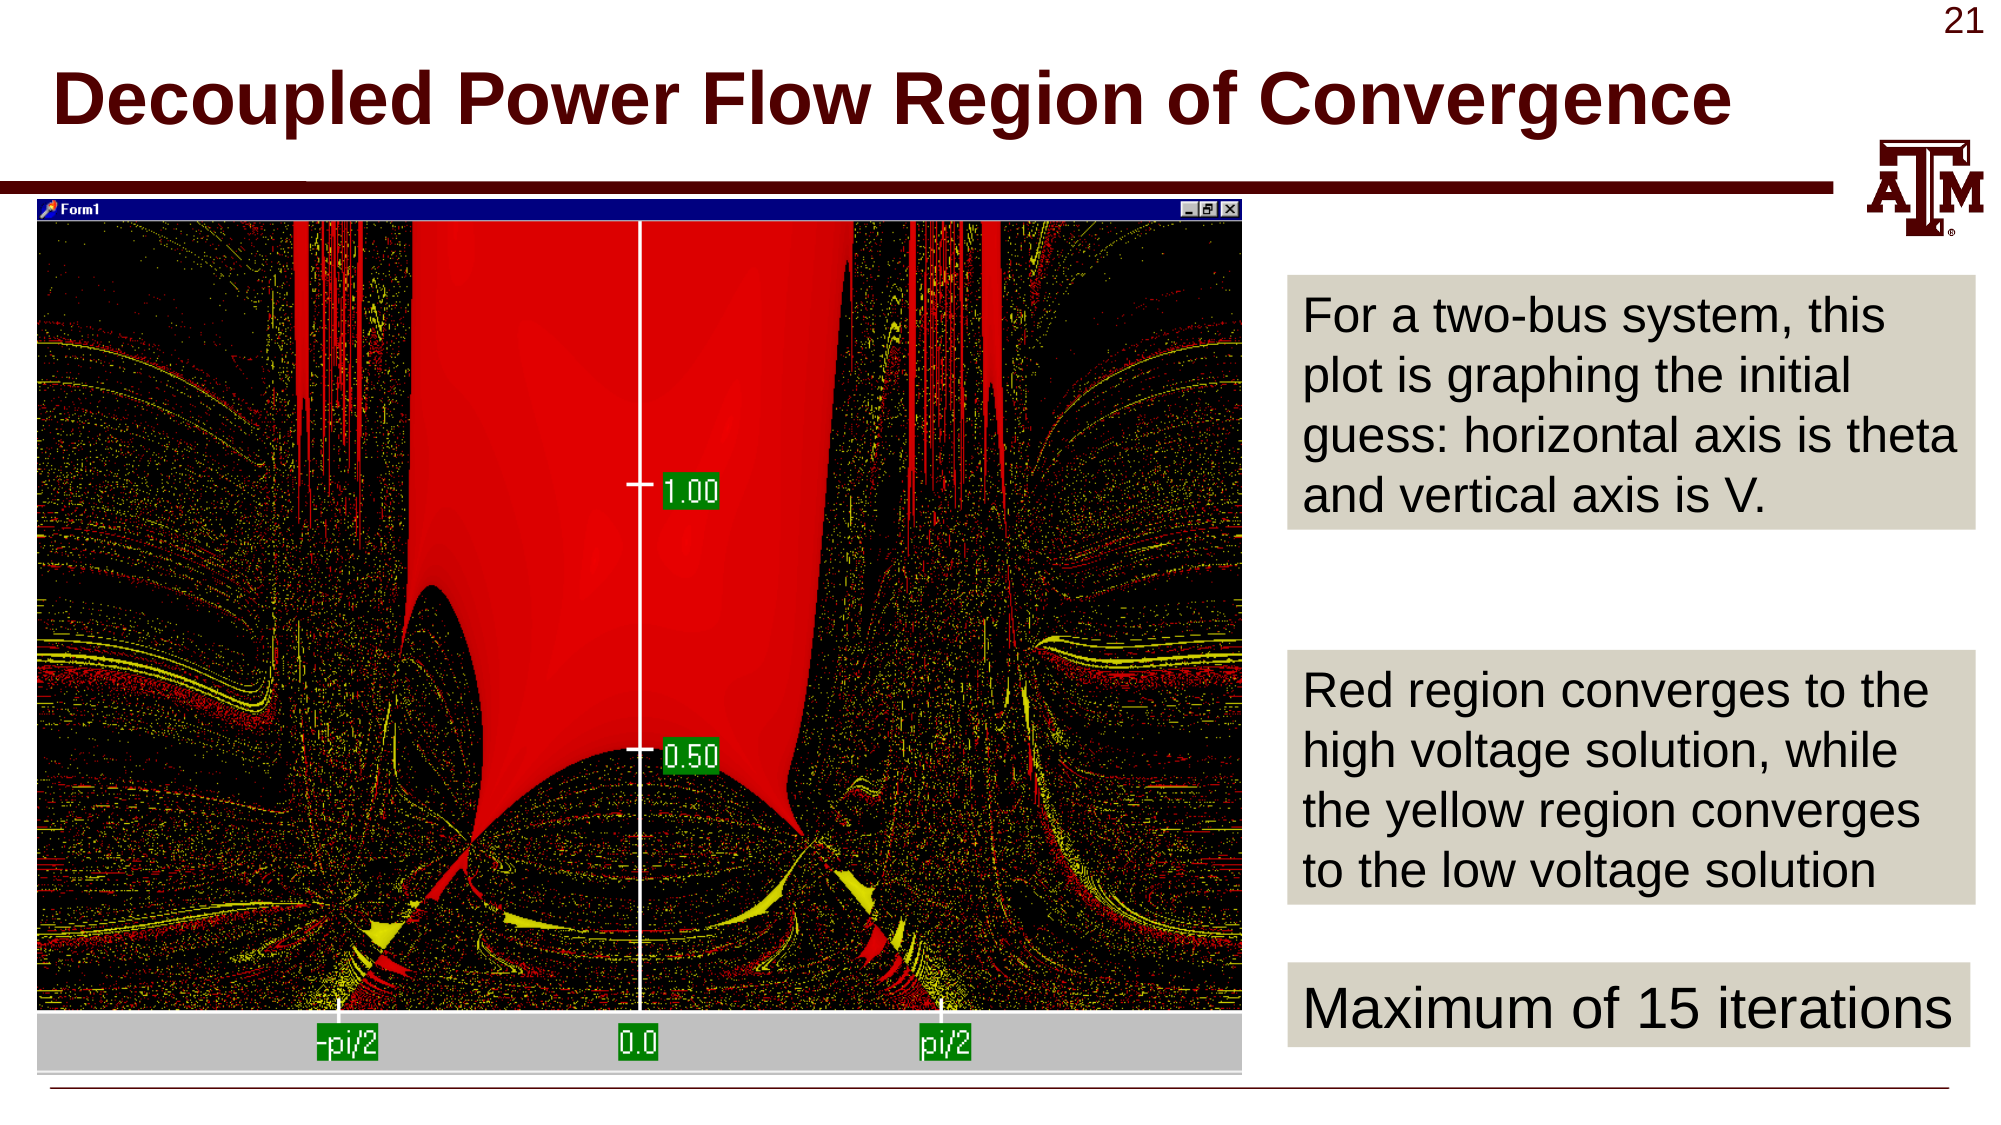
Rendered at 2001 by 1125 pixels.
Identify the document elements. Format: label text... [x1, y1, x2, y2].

picture [37, 199, 1243, 1076]
title Decoupled Power Flow Region of Convergence [37, 12, 1826, 189]
picture [1850, 112, 2000, 263]
text_box For a two-bus system, this plot is graphing the initial guess: horizontal axis is theta and vertical axis is V. [1287, 274, 1976, 530]
text_box Red region converges to the high voltage solution, while the yellow region converges to the low voltage solution [1287, 649, 1976, 905]
text_box Maximum of 15 iterations [1287, 962, 1971, 1048]
